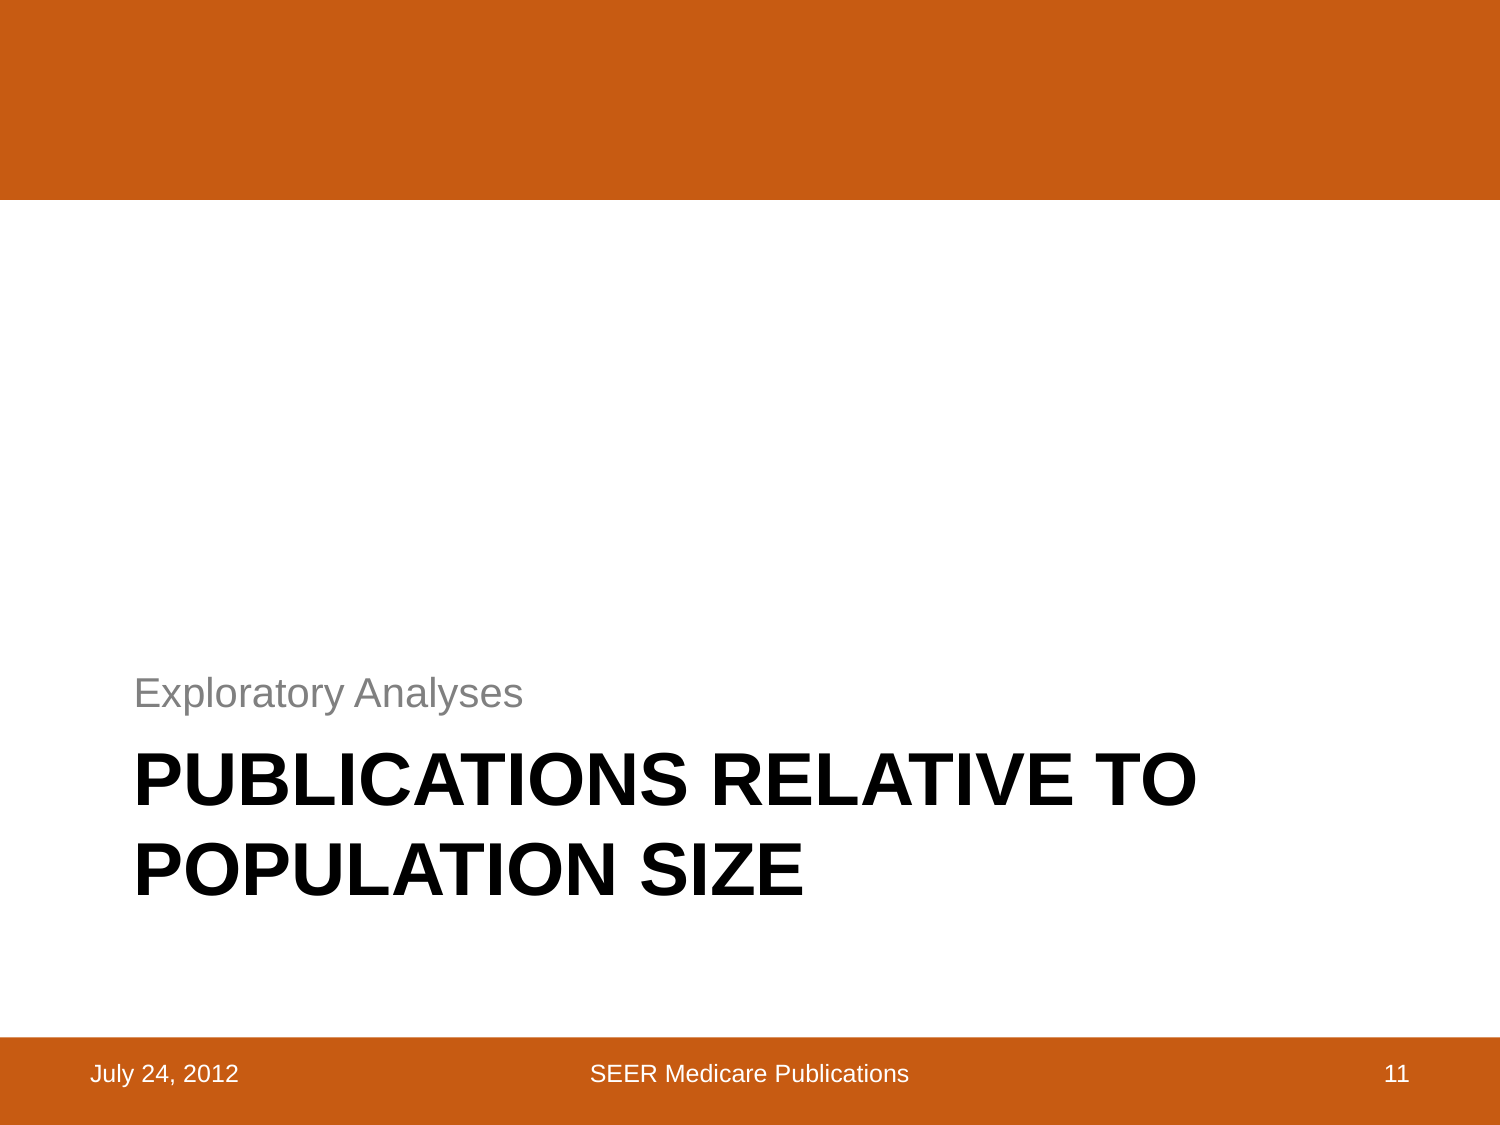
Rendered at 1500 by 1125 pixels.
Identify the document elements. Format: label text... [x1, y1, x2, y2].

title Publications Relative to Population Size [118, 724, 1394, 947]
footer SEER Medicare Publications [512, 1042, 988, 1103]
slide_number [75, 1042, 425, 1103]
slide_number 11 [1074, 1042, 1425, 1103]
list Exploratory Analyses [118, 476, 1394, 724]
